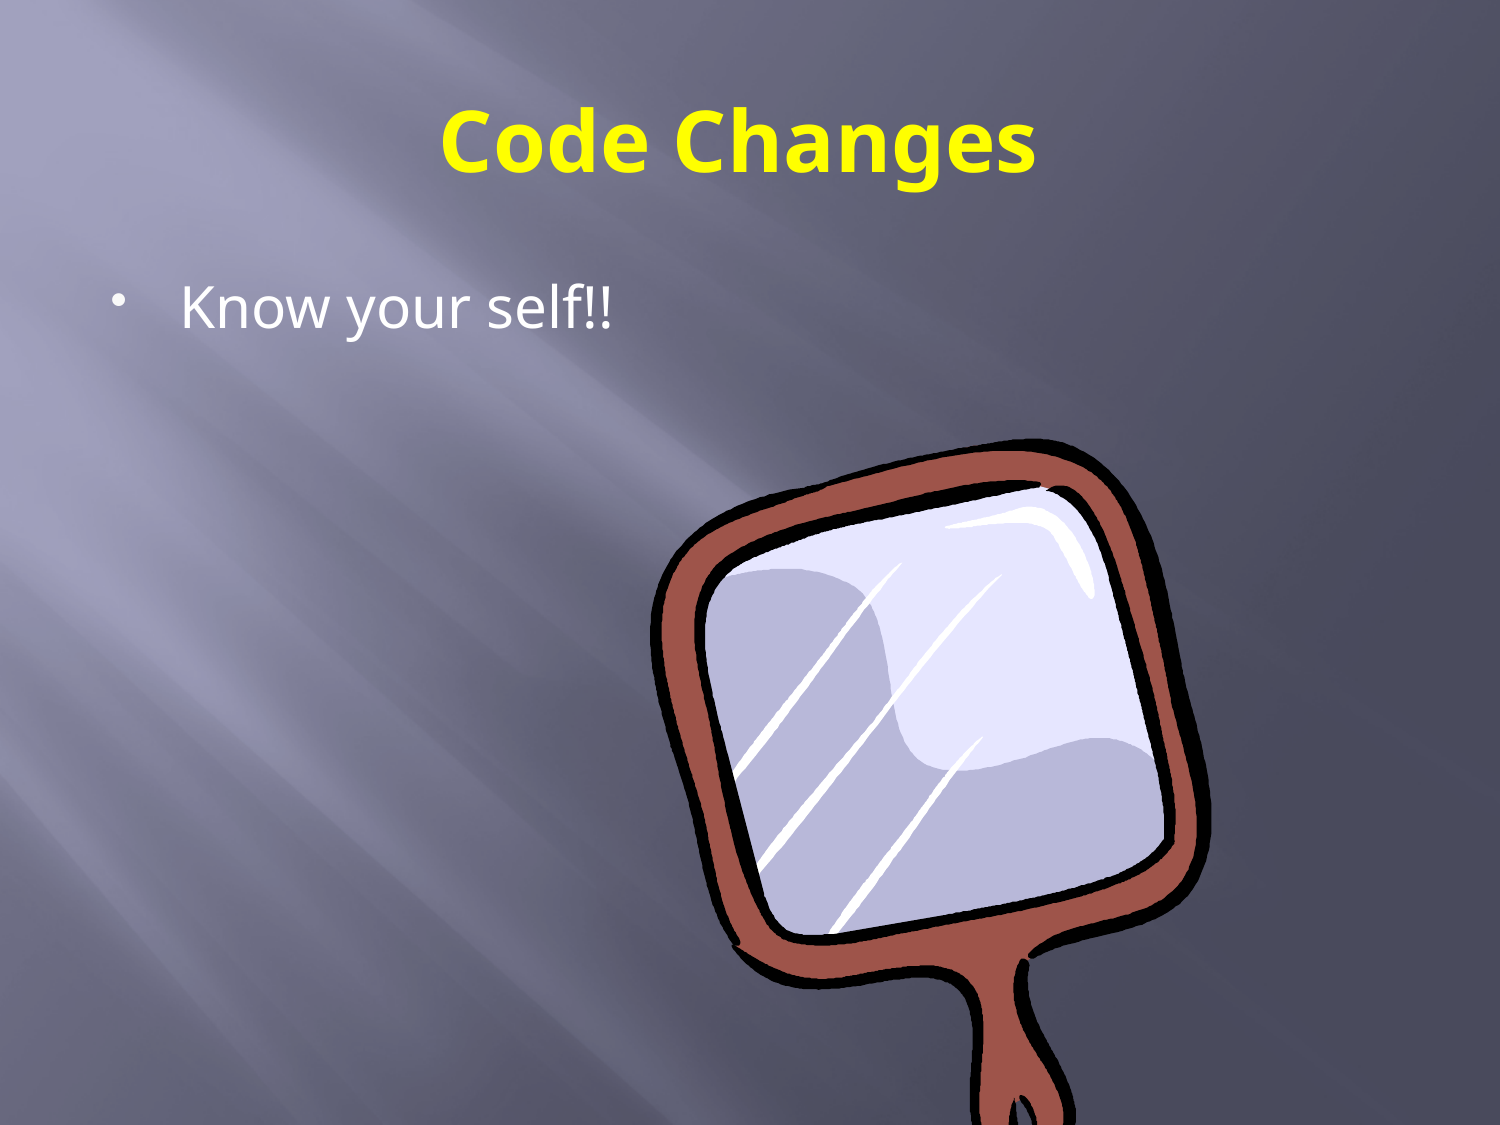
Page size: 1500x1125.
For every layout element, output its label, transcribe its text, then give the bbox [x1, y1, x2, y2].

list Know your self!! [75, 262, 1425, 1035]
picture [643, 424, 1226, 1125]
title Code Changes [75, 45, 1425, 233]
